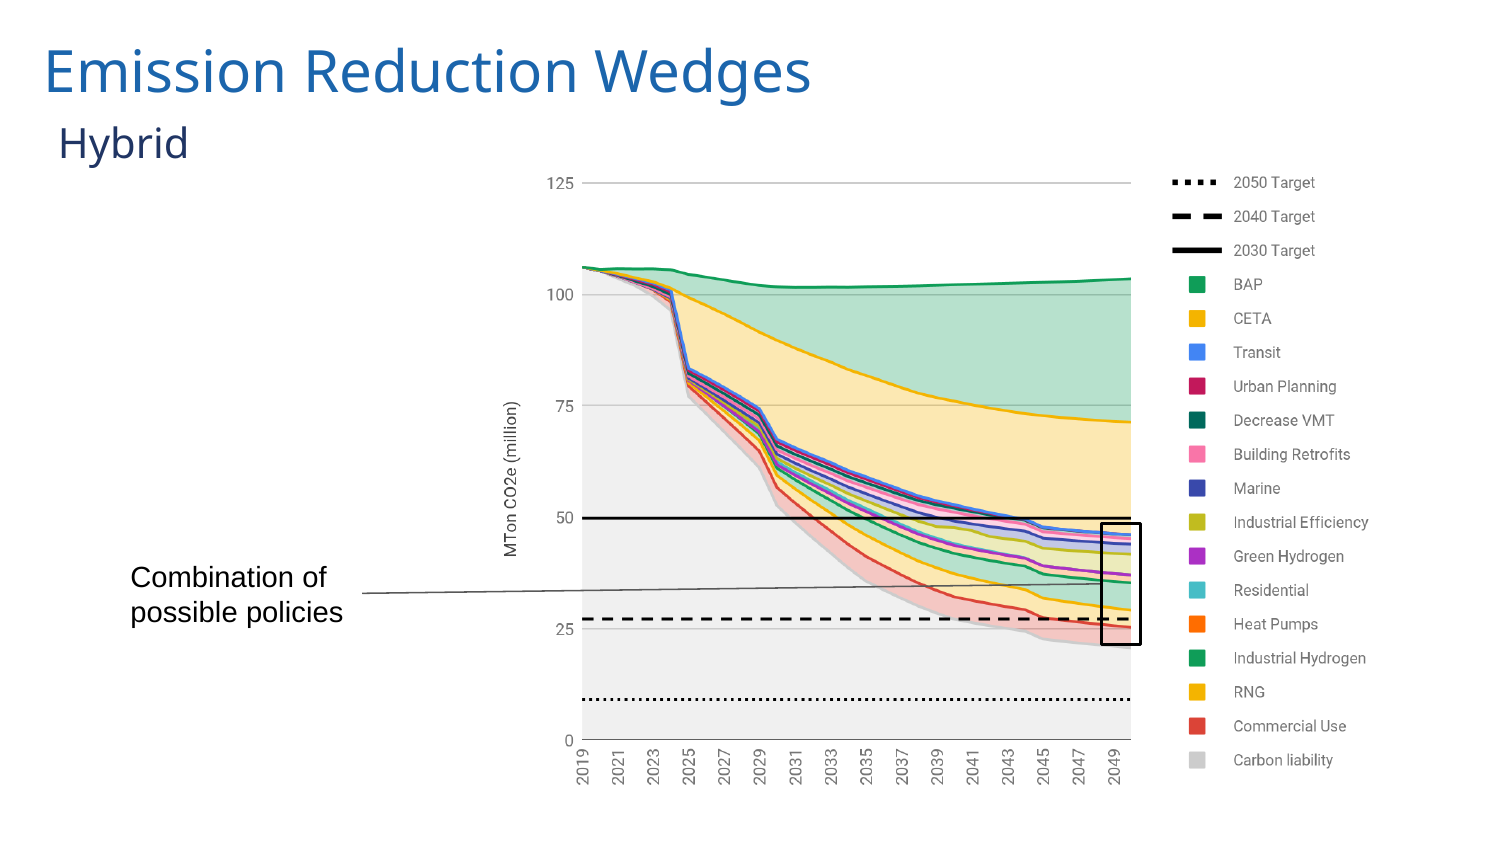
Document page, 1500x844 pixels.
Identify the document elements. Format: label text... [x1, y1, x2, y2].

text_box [362, 583, 1102, 595]
picture [464, 137, 1437, 819]
text_box Combination of possible policies [115, 543, 363, 644]
title Emission Reduction Wedges [28, 19, 1500, 114]
text_box Hybrid [42, 102, 435, 183]
